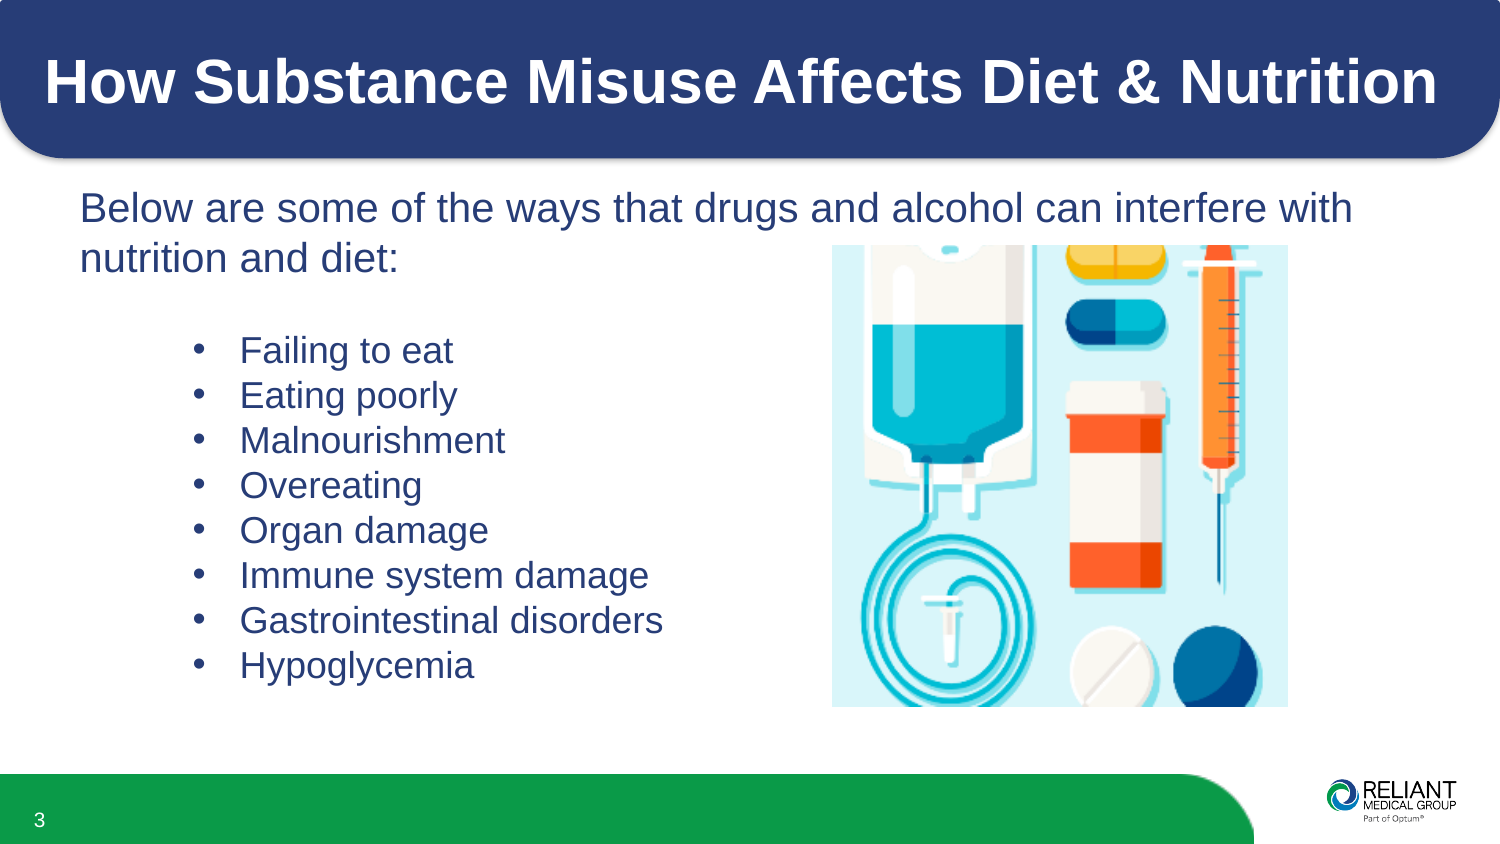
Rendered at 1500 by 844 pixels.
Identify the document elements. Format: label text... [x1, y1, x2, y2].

text_box Below are some of the ways that drugs and alcohol can interfere with nutrition and diet: Failing to eat Eating poorly Malnourishment Overeating Organ damage Immune system damage Gastrointestinal disorders Hypoglycemia [64, 173, 1406, 694]
slide_number 3 [19, 799, 332, 841]
picture [832, 244, 1288, 707]
picture [1298, 760, 1480, 839]
list How Substance Misuse Affects Diet & Nutrition [19, 41, 1467, 134]
